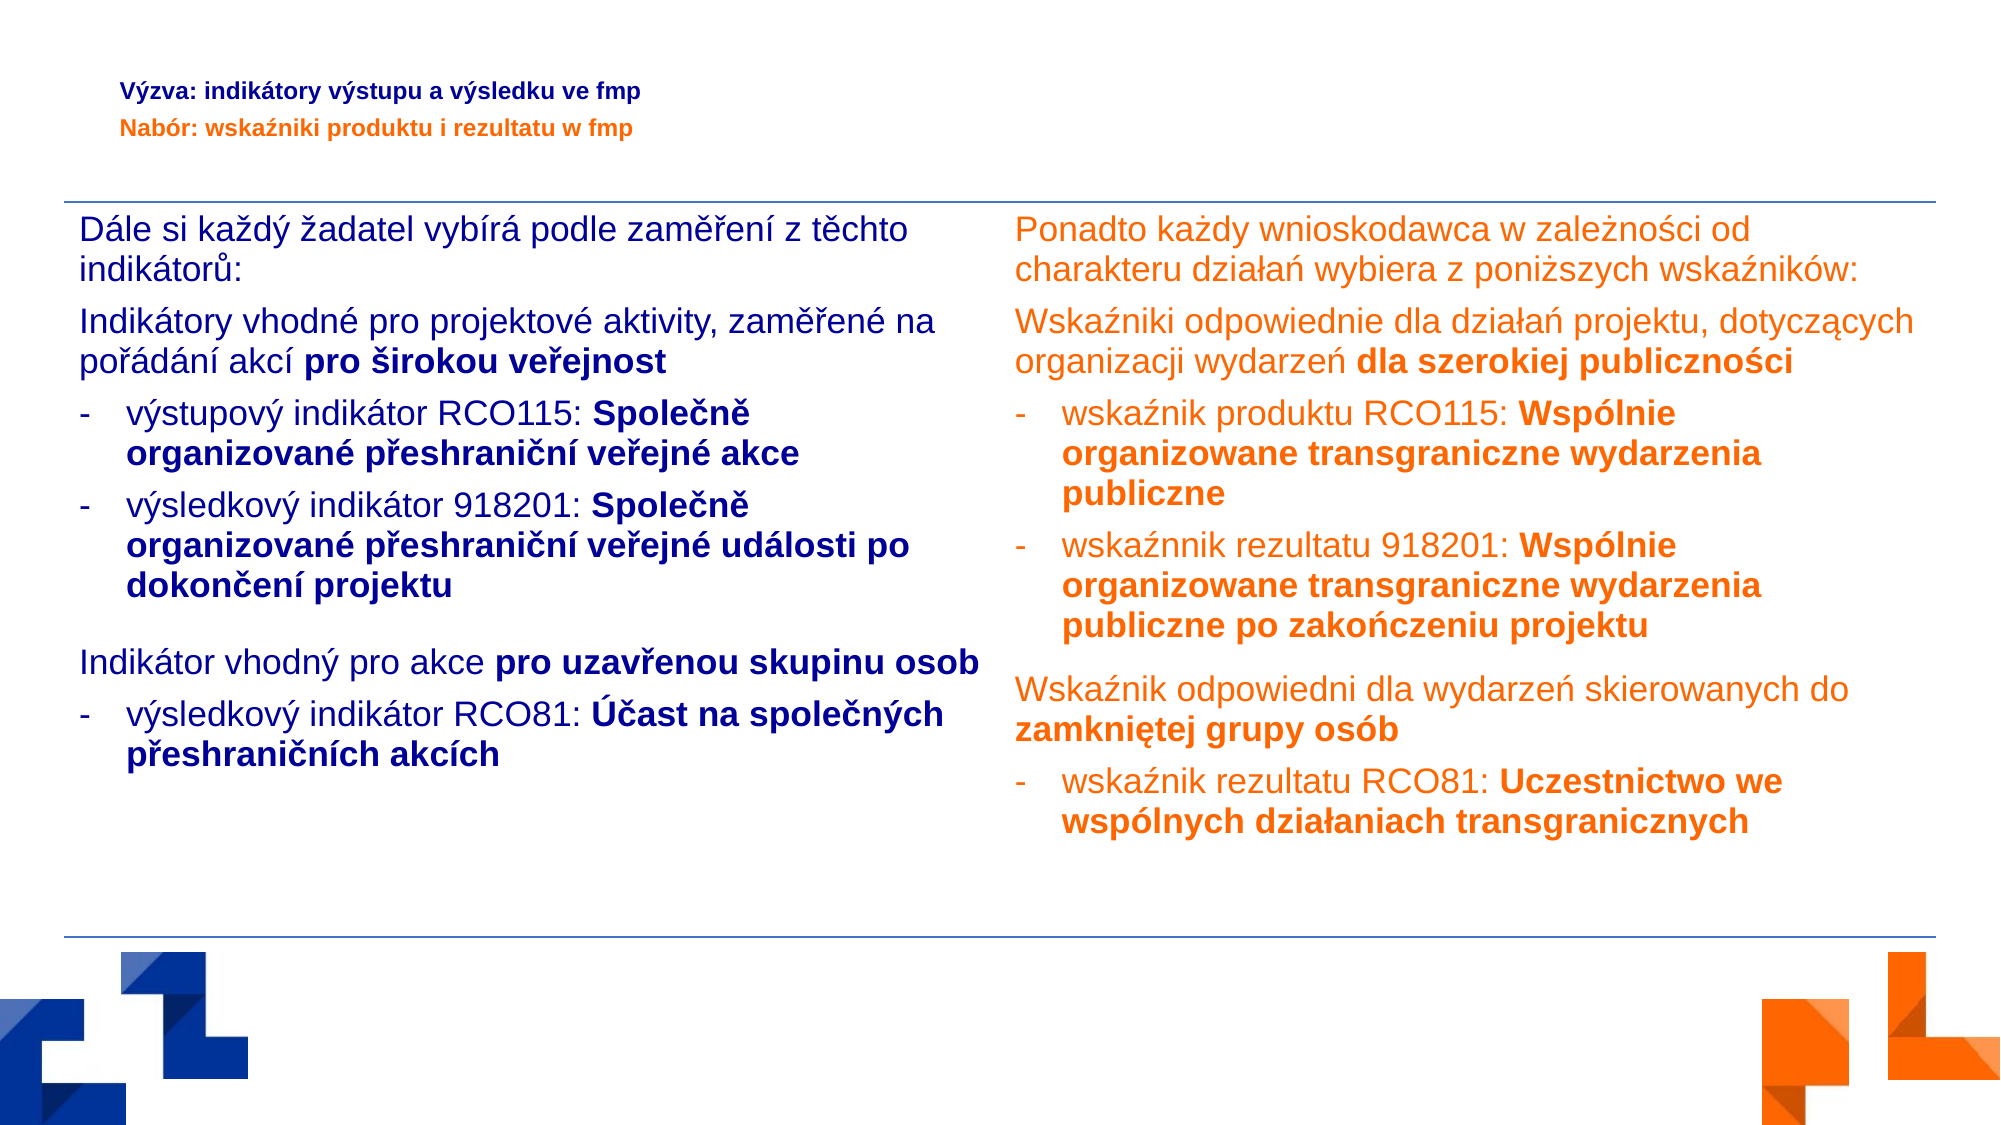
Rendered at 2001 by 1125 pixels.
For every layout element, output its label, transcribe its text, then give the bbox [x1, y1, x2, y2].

picture [0, 952, 248, 1125]
picture [1888, 952, 2000, 1080]
table_header Ponadto każdy wnioskodawca w zależności od charakteru działań wybiera z poniższych wskaźników: Wskaźniki odpowiednie dla działań projektu, dotyczących organizacji wydarzeń dla szerokiej publiczności wskaźnik produktu RCO115: Wspólnie organizowane transgraniczne wydarzenia publiczne wskaźnnik rezultatu 918201: Wspólnie organizowane transgraniczne wydarzenia publiczne po zakończeniu projektu Wskaźnik odpowiedni dla wydarzeń skierowanych do zamkniętej grupy osób wskaźnik rezultatu RCO81: Uczestnictwo we wspólnych działaniach transgranicznych [1000, 203, 1936, 936]
picture [1761, 999, 1849, 1125]
table_header Dále si každý žadatel vybírá podle zaměření z těchto indikátorů: Indikátory vhodné pro projektové aktivity, zaměřené na pořádání akcí pro širokou veřejnost výstupový indikátor RCO115: Společně organizované přeshraniční veřejné akce výsledkový indikátor 918201: Společně organizované přeshraniční veřejné události po dokončení projektu Indikátor vhodný pro akce pro uzavřenou skupinu osob výsledkový indikátor RCO81: Účast na společných přeshraničních akcích [64, 203, 1000, 936]
title Výzva: indikátory výstupu a výsledku ve fmp Nabór: wskaźniki produktu i rezultatu w fmp [104, 59, 1896, 149]
